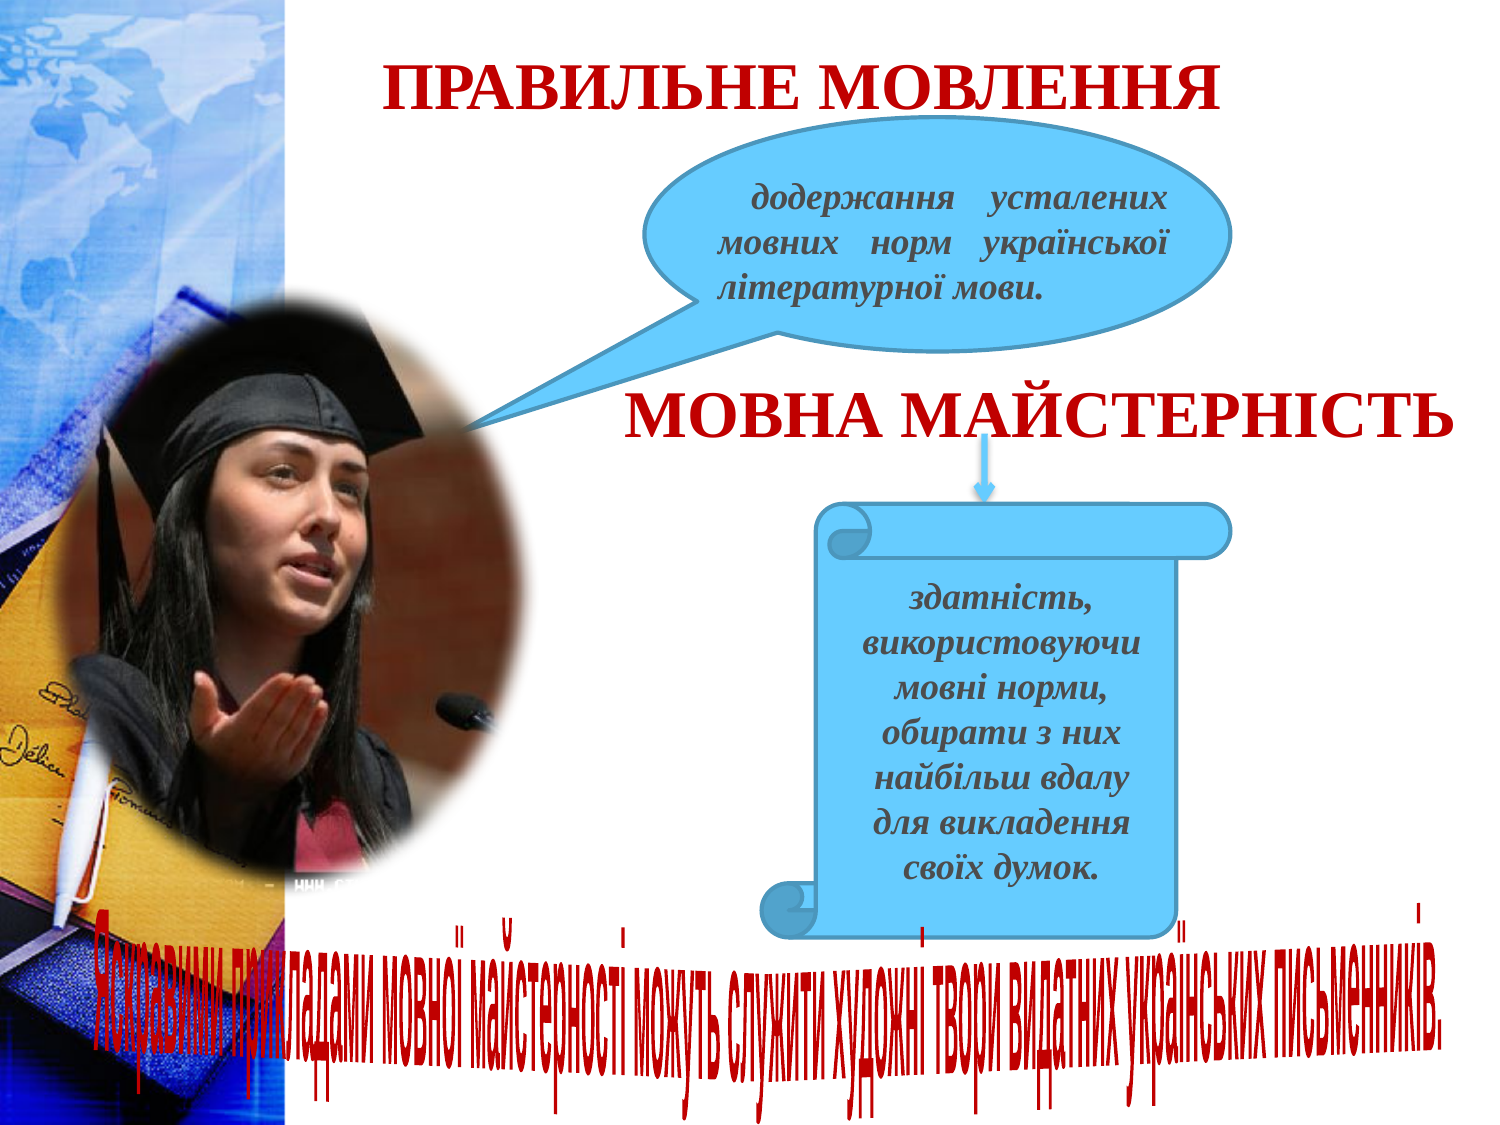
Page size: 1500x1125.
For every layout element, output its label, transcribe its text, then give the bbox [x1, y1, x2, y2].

picture [0, 0, 1500, 1125]
text_box [759, 501, 1233, 940]
text_box додержання усталених мовних норм української літературної мови. [703, 164, 1184, 315]
text_box ПРАВИЛЬНЕ МОВЛЕННЯ [187, 35, 1418, 131]
text_box [1184, 168, 1233, 301]
text_box МОВНА МАЙСТЕРНІСТЬ [609, 363, 1500, 459]
text_box здатність, використовуючи мовні норми, обирати з них найбільш вдалу для викладення своїх думок. [832, 564, 1172, 895]
text_box [544, 115, 1177, 408]
